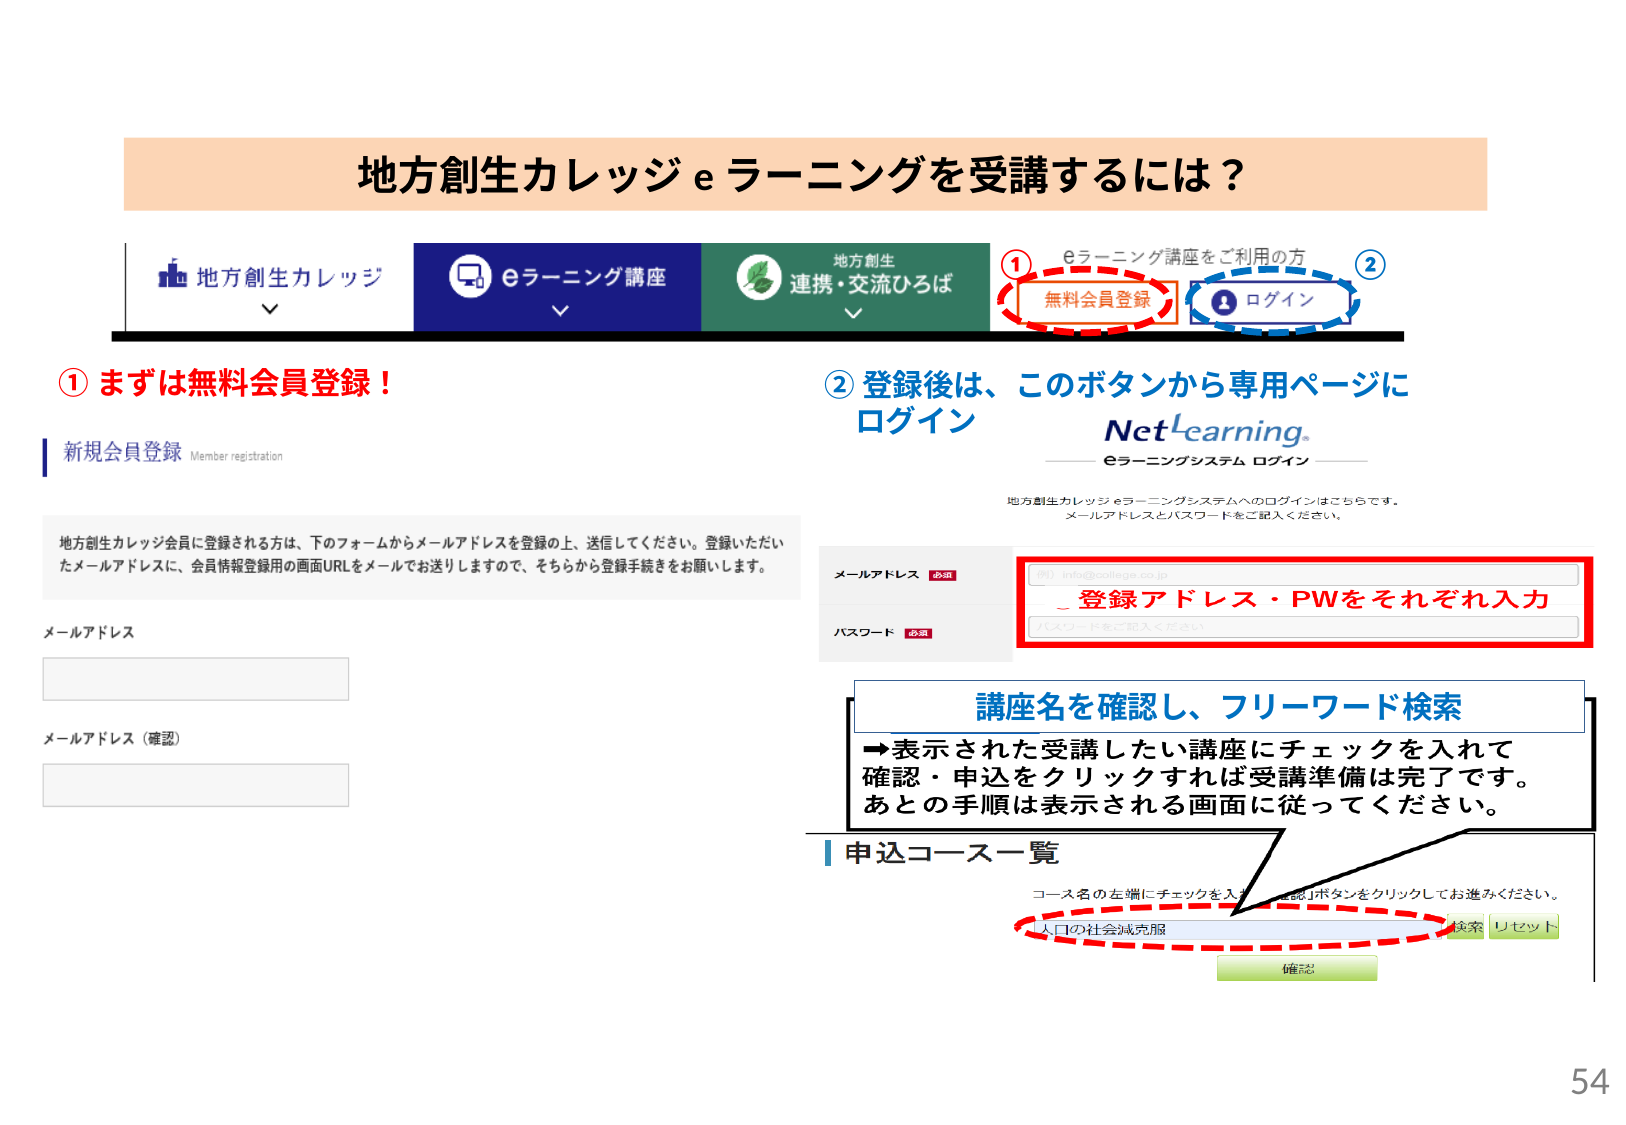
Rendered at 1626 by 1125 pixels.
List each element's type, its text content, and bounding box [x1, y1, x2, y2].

text_box ① [981, 236, 1063, 242]
picture [111, 243, 1405, 369]
text_box ②登録後は、このボタンから専用ページに ログイン [809, 358, 1462, 428]
title 地方創生カレッジeラーニングを受講するには？ [123, 137, 1488, 211]
slide_number 53 [1533, 1048, 1625, 1109]
text_box ①まずは無料会員登録！ [43, 356, 720, 409]
text_box 講座名を確認し、フリーワード検索 [854, 680, 1585, 685]
text_box ② [1335, 236, 1417, 288]
picture [24, 411, 1612, 983]
